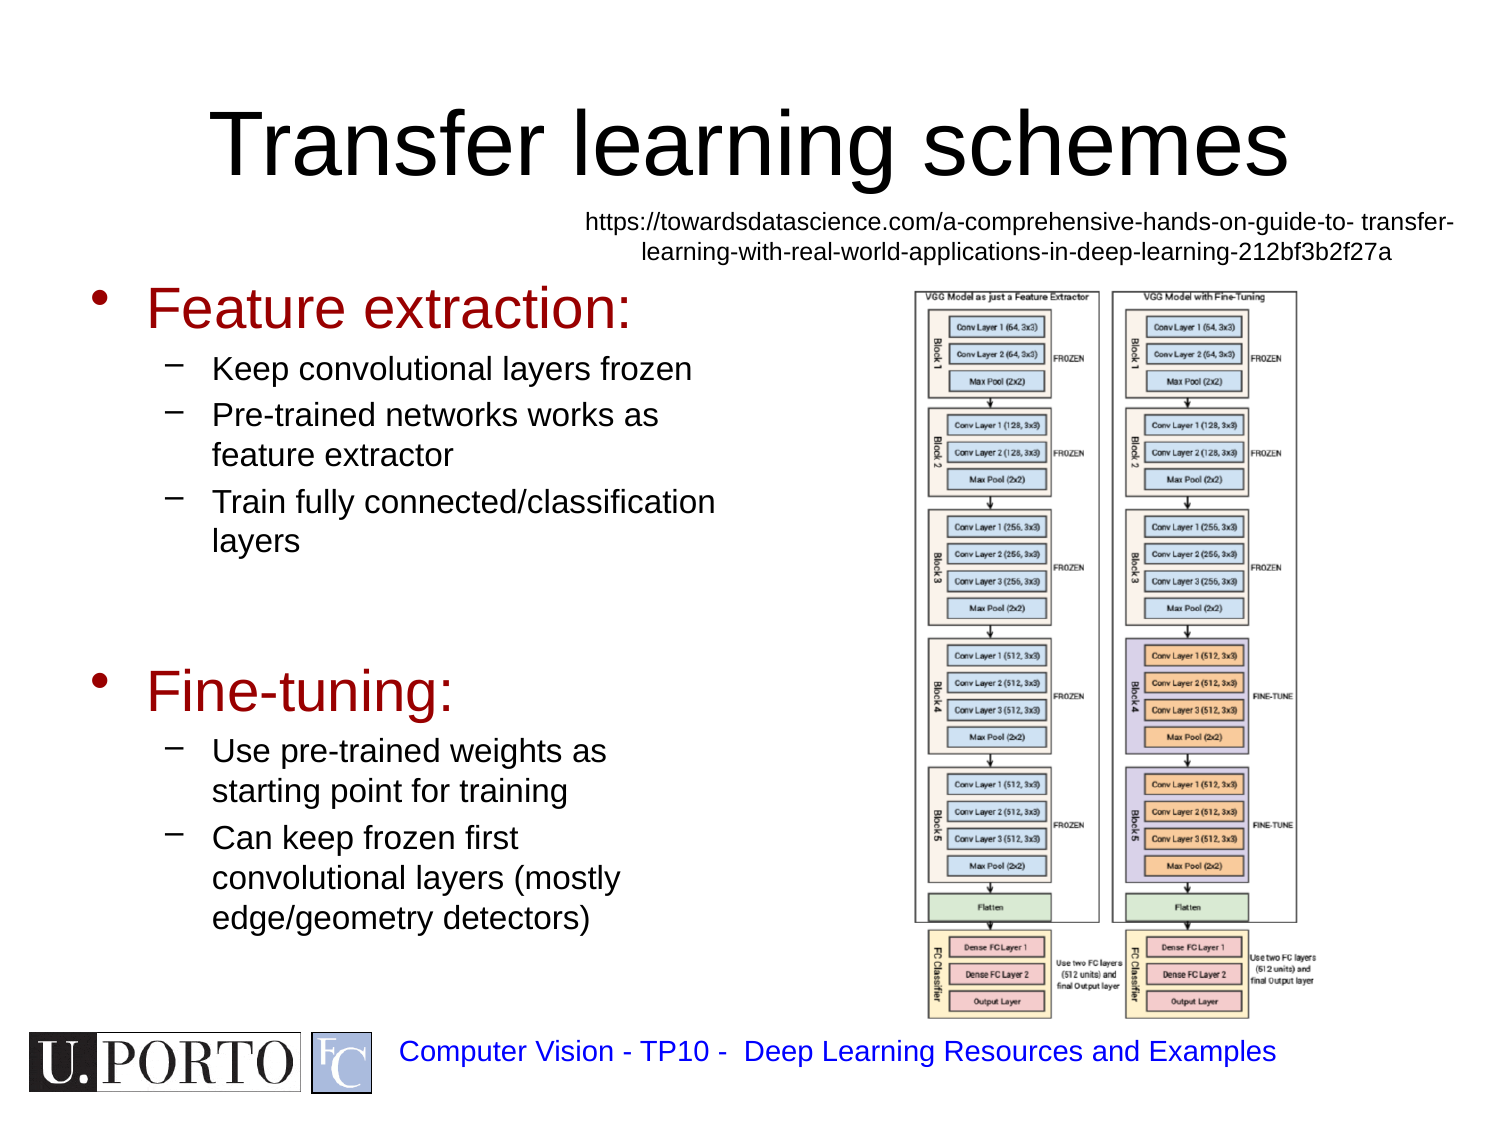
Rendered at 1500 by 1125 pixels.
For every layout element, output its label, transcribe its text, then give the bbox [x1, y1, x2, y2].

text_box https://towardsdatascience.com/a-comprehensive-hands-on-guide-to- transfer-learning-with-real-world-applications-in-deep-learning-212bf3b2f27a [549, 197, 1493, 273]
list Feature extraction: Keep convolutional layers frozen Pre-trained networks works as feature extractor Train fully connected/classification layers Fine-tuning: Use pre-trained weights as starting point for training Can keep frozen first convolutional layers (mostly edge/geometry detectors) [75, 262, 738, 1005]
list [910, 283, 1322, 1026]
picture [313, 1033, 371, 1092]
title Transfer learning schemes [75, 45, 1425, 233]
footer Computer Vision - TP10 - Deep Learning Resources and Examples [383, 1024, 1306, 1103]
picture [29, 1032, 301, 1092]
